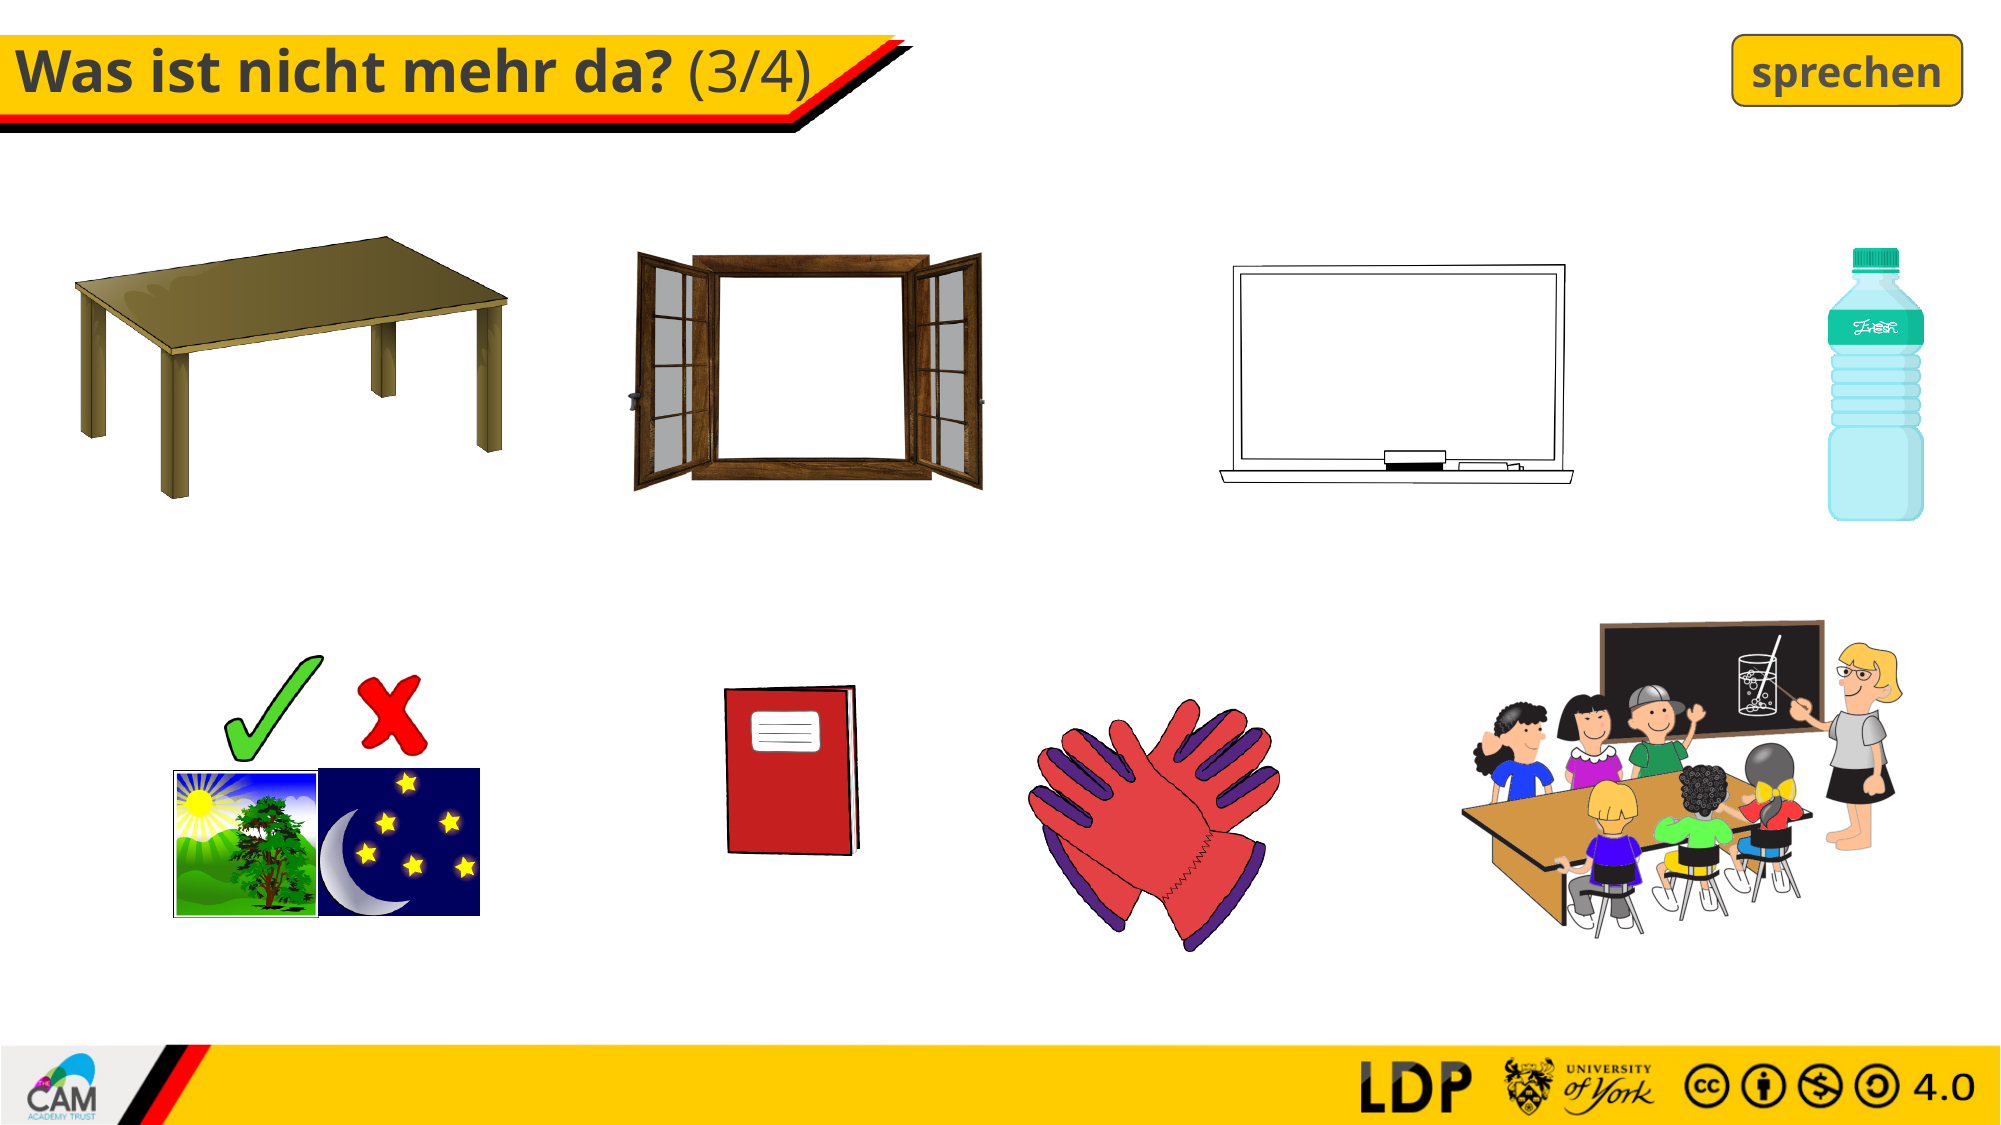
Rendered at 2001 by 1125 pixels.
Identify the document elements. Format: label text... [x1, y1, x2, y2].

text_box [173, 655, 480, 918]
text_box sprechen [1732, 34, 1963, 106]
title Was ist nicht mehr da? (3/4) [0, 35, 933, 142]
picture [0, 0, 2001, 1125]
